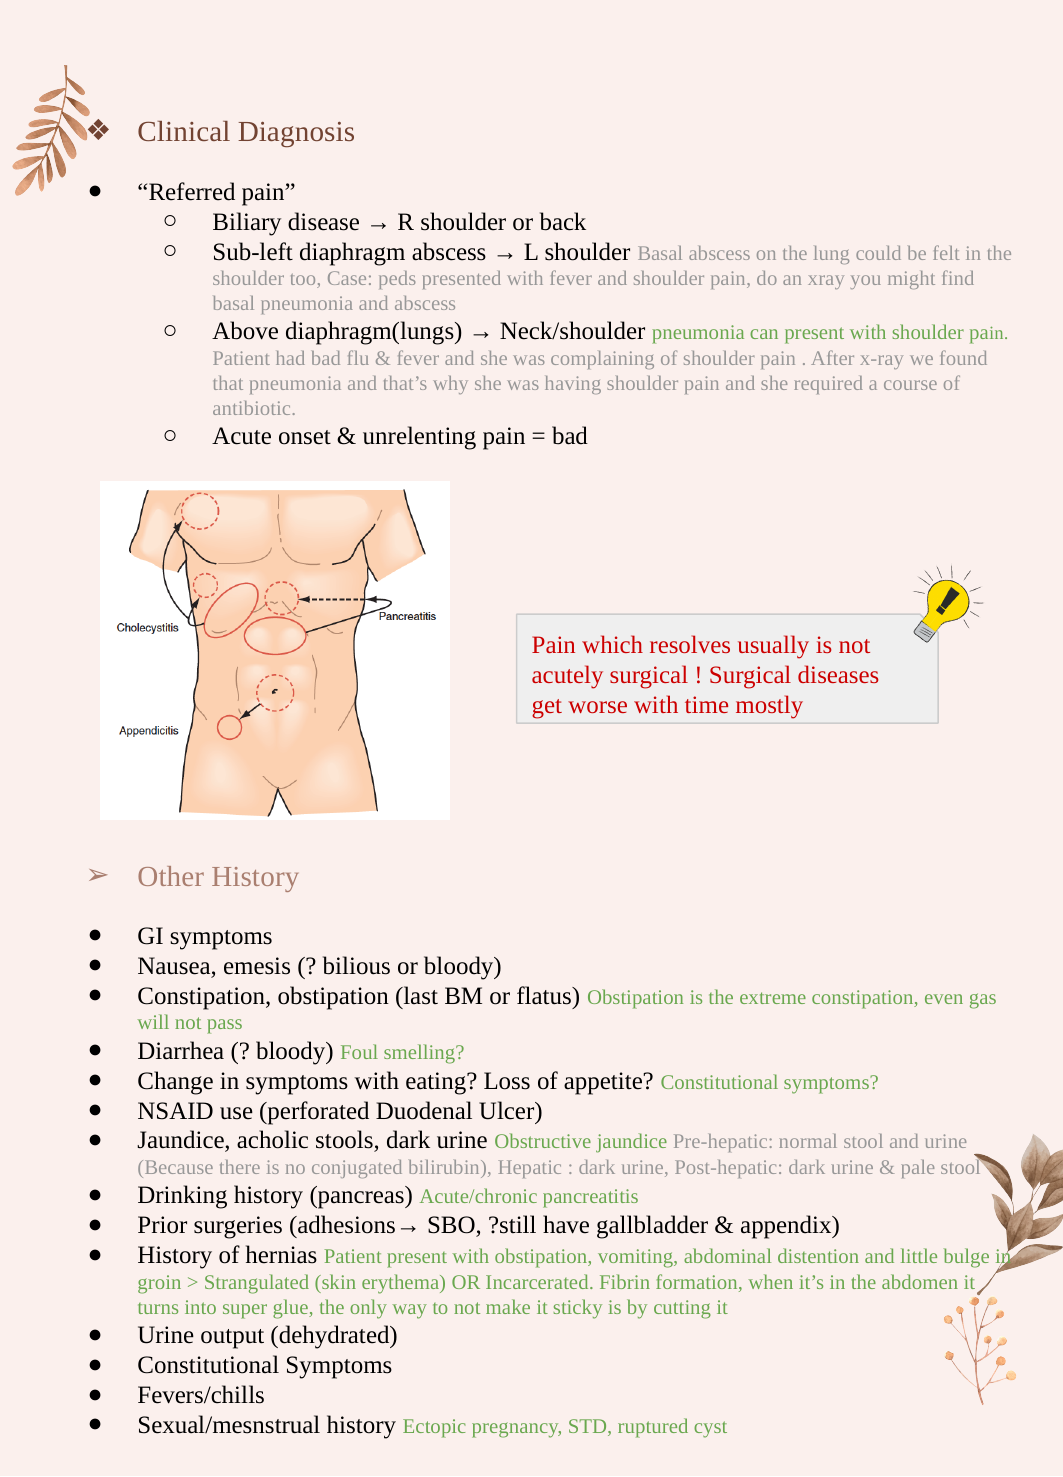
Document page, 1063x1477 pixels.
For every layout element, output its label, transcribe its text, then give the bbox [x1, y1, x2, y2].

picture [0, 63, 87, 196]
picture [919, 1126, 1063, 1412]
picture [100, 481, 450, 820]
list Clinical Diagnosis “Referred pain” Biliary disease → R shoulder or back Sub-left diaphragm abscess → L shoulder Basal abscess on the lung could be felt in the shoulder too, Case: peds presented with fever and shoulder pain, do an xray you might find basal pneumonia and abscess Above diaphragm(lungs) → Neck/shoulder pneumonia can present with shoulder pain. Patient had bad flu & fever and she was complaining of shoulder pain . After x-ray we found that pneumonia and that’s why she was having shoulder pain and she required a course of antibiotic. Acute onset & unrelenting pain = bad Other History GI symptoms Nausea, emesis (? bilious or bloody) Constipation, obstipation (last BM or flatus) Obstipation is the extreme constipation, even gas will not pass Diarrhea (? bloody) Foul smelling? Change in symptoms with eating? Loss of appetite? Constitutional symptoms? NSAID use (perforated Duodenal Ulcer) Jaundice, acholic stools, dark urine Obstructive jaundice Pre-hepatic: normal stool and urine (Because there is no conjugated bilirubin), Hepatic : dark urine, Post-hepatic: dark urine & pale stool Drinking history (pancreas) Acute/chronic pancreatitis Prior surgeries (adhesions→ SBO, ?still have gallbladder & appendix) History of hernias Patient present with obstipation, vomiting, abdominal distention and little bulge in groin > Strangulated (skin erythema) OR Incarcerated. Fibrin formation, when it’s in the abdomen it turns into super glue, the only way to not make it sticky is by cutting it Urine output (dehydrated) Constitutional Symptoms Fevers/chills Sexual/mesnstrual history Ectopic pregnancy, STD, ruptured cyst [47, 97, 1035, 289]
picture [888, 547, 999, 659]
text_box Pain which resolves usually is not acutely surgical ! Surgical diseases get worse with time mostly [516, 614, 939, 724]
